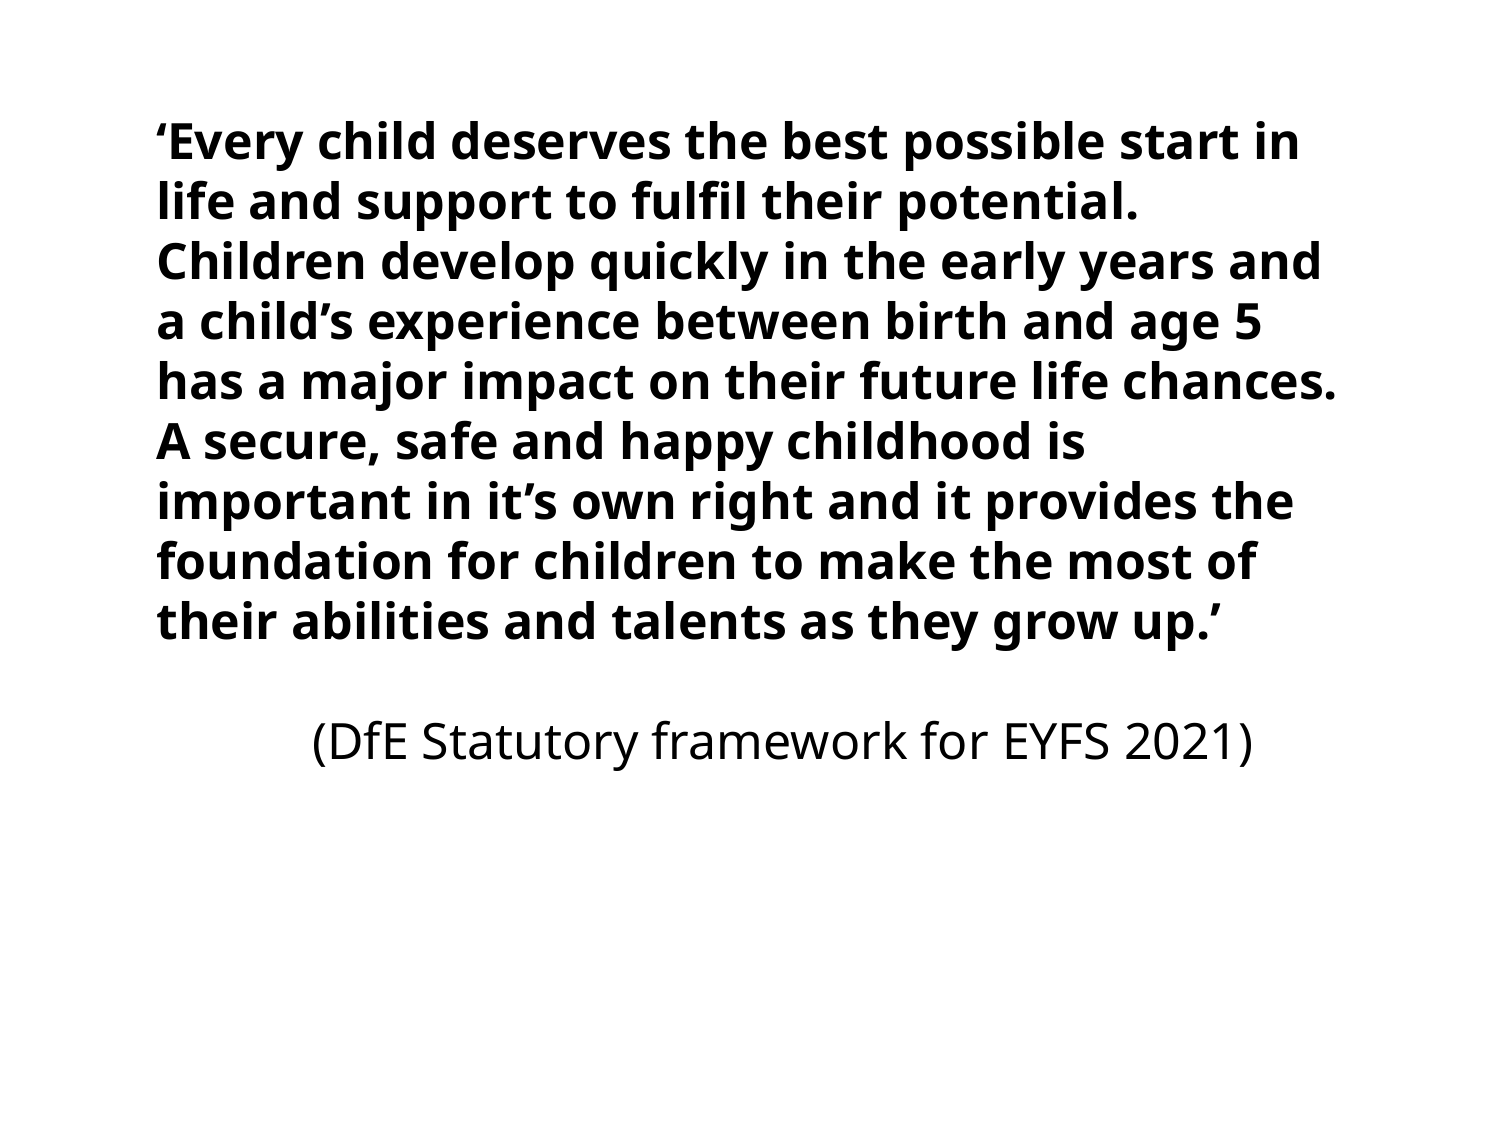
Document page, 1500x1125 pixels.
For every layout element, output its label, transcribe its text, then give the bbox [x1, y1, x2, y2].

text_box ‘Every child deserves the best possible start in life and support to fulfil their potential. Children develop quickly in the early years and a child’s experience between birth and age 5 has a major impact on their future life chances. A secure, safe and happy childhood is important in it’s own right and it provides the foundation for children to make the most of their abilities and talents as they grow up.’ (DfE Statutory framework for EYFS 2021) [141, 101, 1359, 777]
